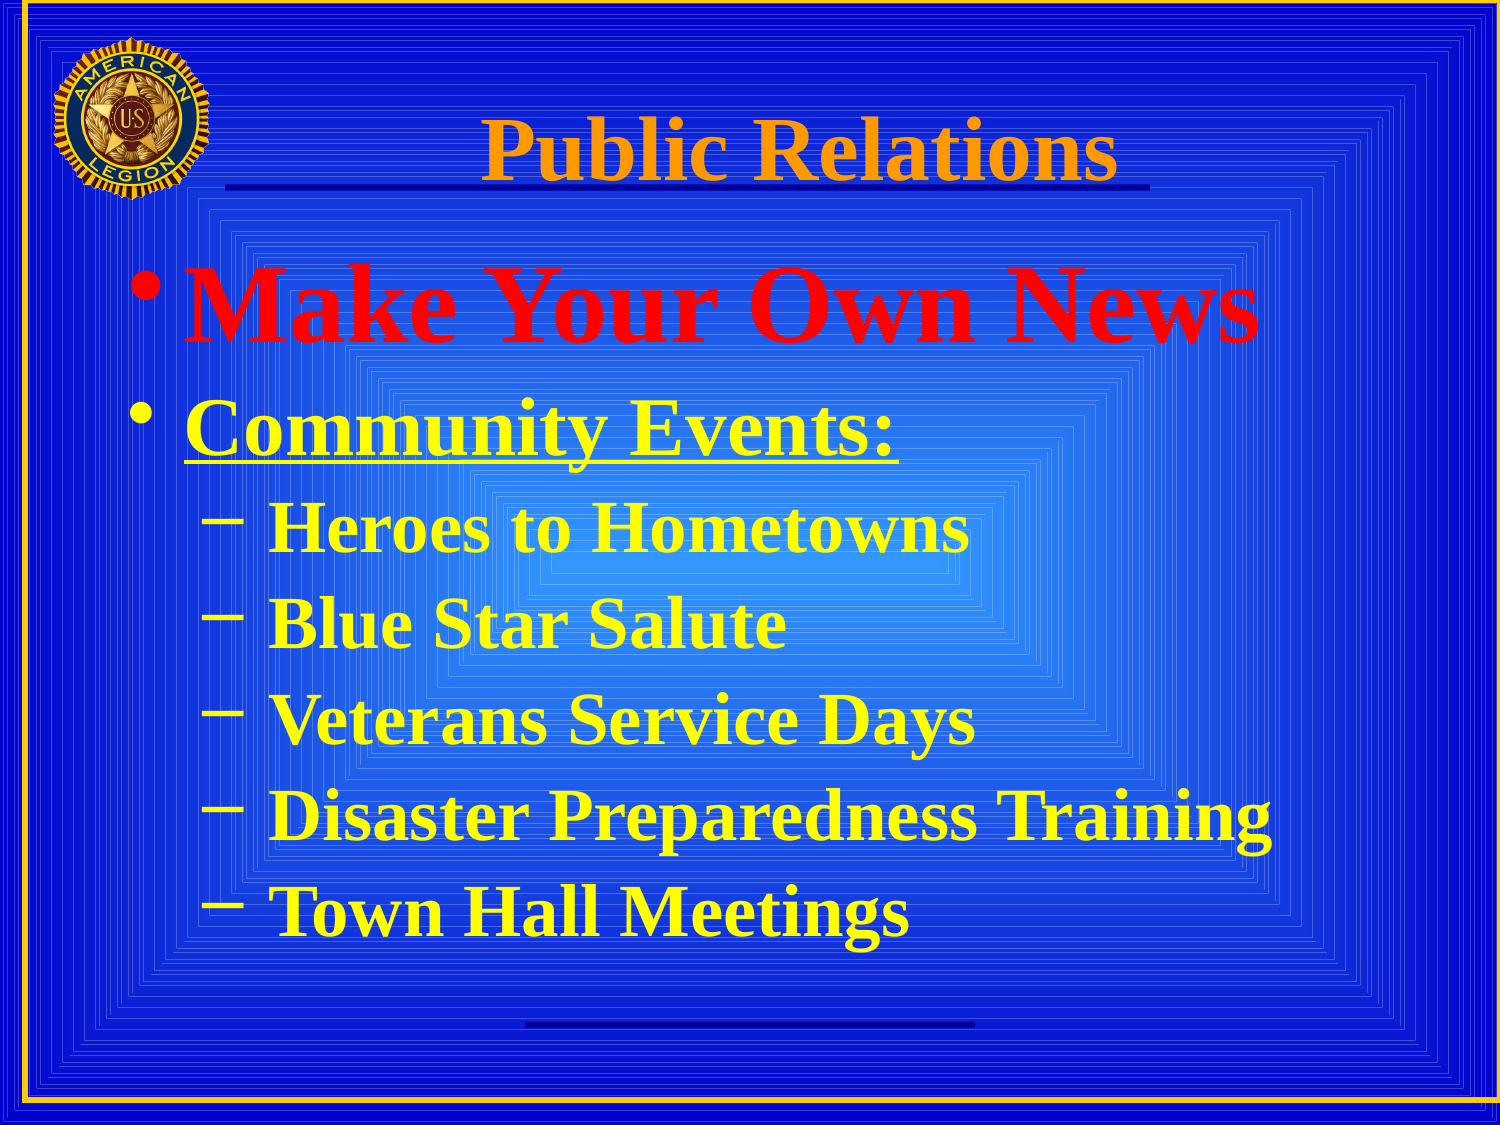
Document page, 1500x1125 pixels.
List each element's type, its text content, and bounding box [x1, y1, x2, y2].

picture [50, 37, 213, 200]
title Public Relations [249, 87, 1351, 201]
list Make Your Own News Community Events: Heroes to Hometowns Blue Star Salute Veterans Service Days Disaster Preparedness Training Town Hall Meetings [112, 237, 1388, 1001]
